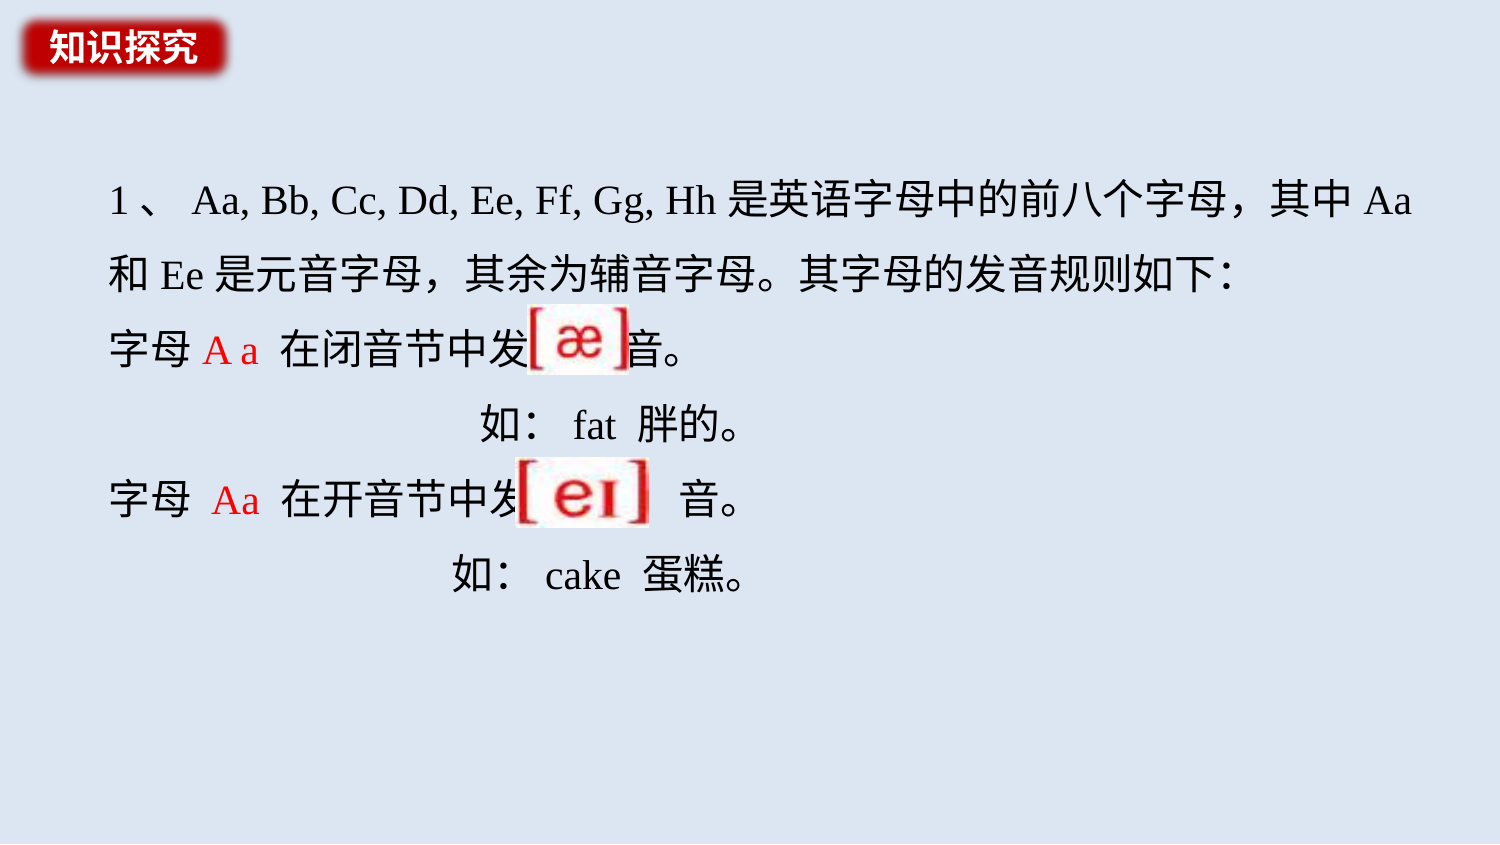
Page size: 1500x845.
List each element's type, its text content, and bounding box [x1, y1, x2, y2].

text_box 知识探究 [30, 27, 219, 66]
list 1、Aa, Bb, Cc, Dd, Ee, Ff, Gg, Hh是英语字母中的前八个字母，其中Aa和Ee是元音字母，其余为辅音字母。其字母的发音规则如下： 字母A a 在闭音节中发 音。 如：fat 胖的。 字母 Aa 在开音节中发 音。 如：cake 蛋糕。 [93, 140, 1430, 698]
picture [527, 304, 630, 375]
picture [515, 456, 650, 528]
